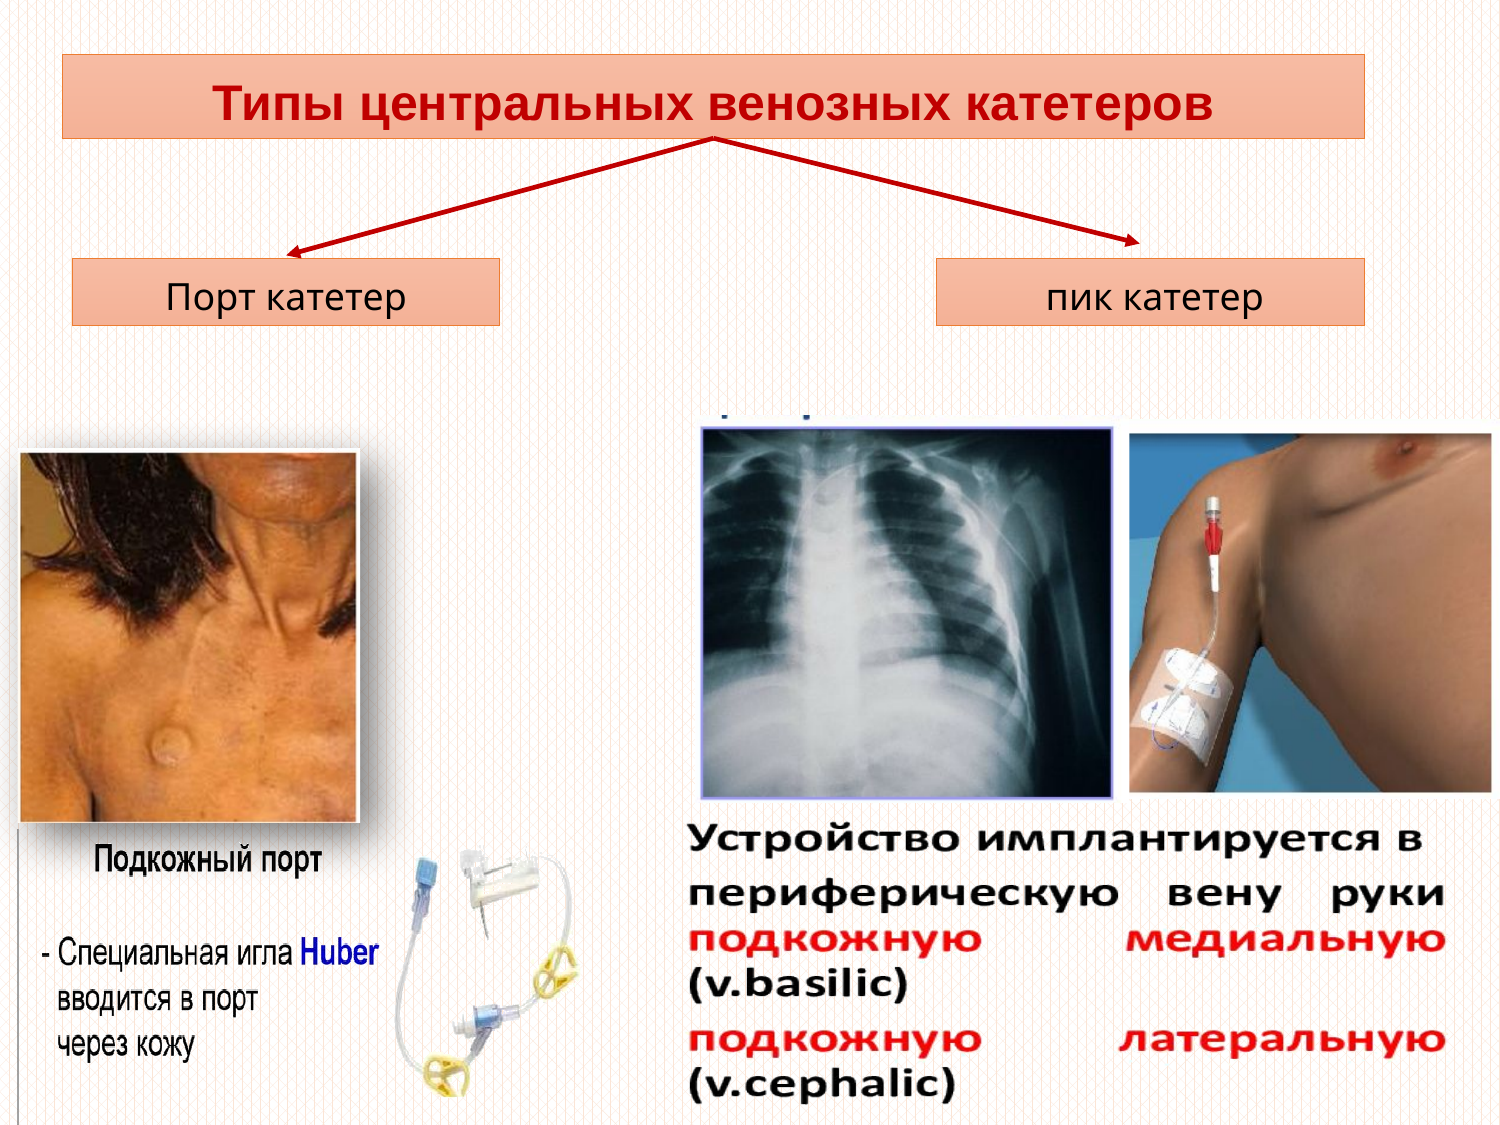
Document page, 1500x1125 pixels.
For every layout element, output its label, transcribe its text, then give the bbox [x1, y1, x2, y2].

picture [667, 806, 1483, 1117]
text_box Порт катетер [72, 258, 500, 326]
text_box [713, 133, 1140, 244]
picture [17, 448, 361, 824]
picture [694, 415, 1500, 803]
text_box пик катетер [936, 258, 1365, 326]
picture [17, 829, 609, 1125]
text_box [286, 133, 714, 256]
text_box Типы центральных венозных катетеров [62, 54, 1365, 139]
